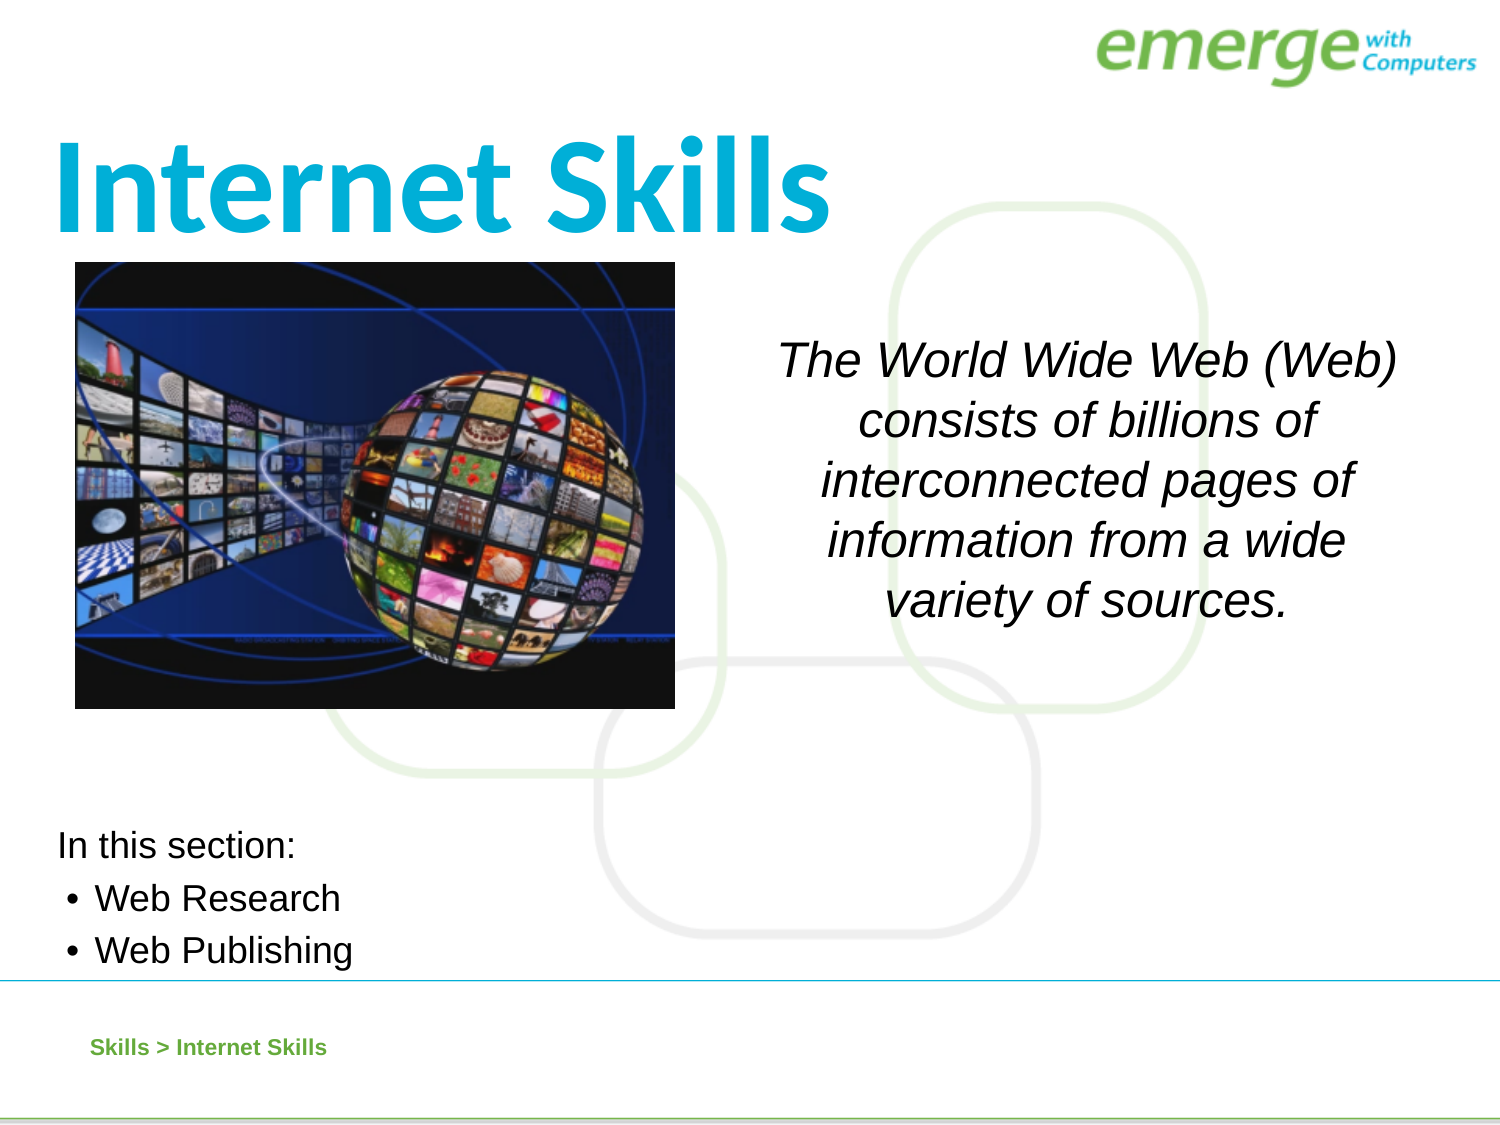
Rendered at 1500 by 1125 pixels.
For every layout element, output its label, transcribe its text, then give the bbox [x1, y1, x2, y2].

table_cell Web Publishing [57, 930, 745, 983]
list The World Wide Web (Web) consists of billions of interconnected pages of information from a wide variety of sources. [750, 320, 1425, 651]
text_box Internet Skills [0, 87, 1500, 263]
table_cell Web Research [57, 878, 745, 930]
picture [0, 982, 1500, 1125]
table_header In this section: [57, 825, 745, 878]
picture [24, 262, 1500, 979]
list Skills > Internet Skills [75, 1025, 950, 1075]
picture [1074, 0, 1500, 87]
